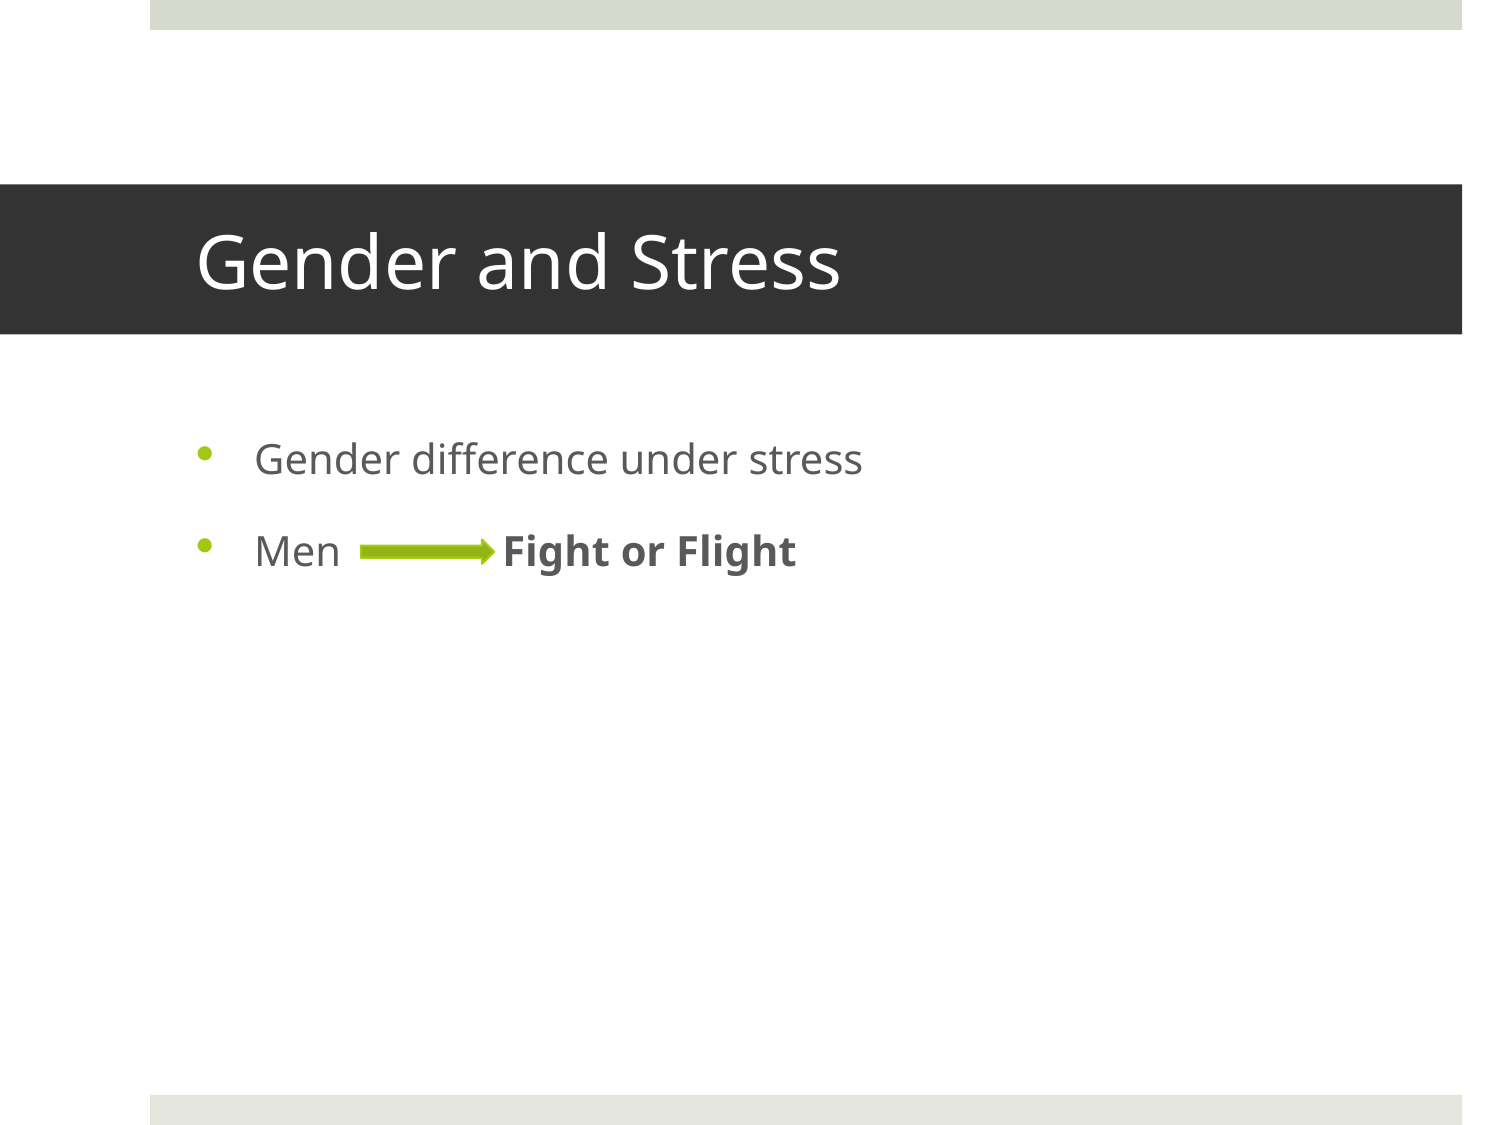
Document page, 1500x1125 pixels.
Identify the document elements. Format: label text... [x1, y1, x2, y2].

list Gender difference under stress Men Fight or Flight [182, 425, 1432, 1028]
text_box [359, 538, 495, 565]
title Gender and Stress [0, 184, 1463, 335]
